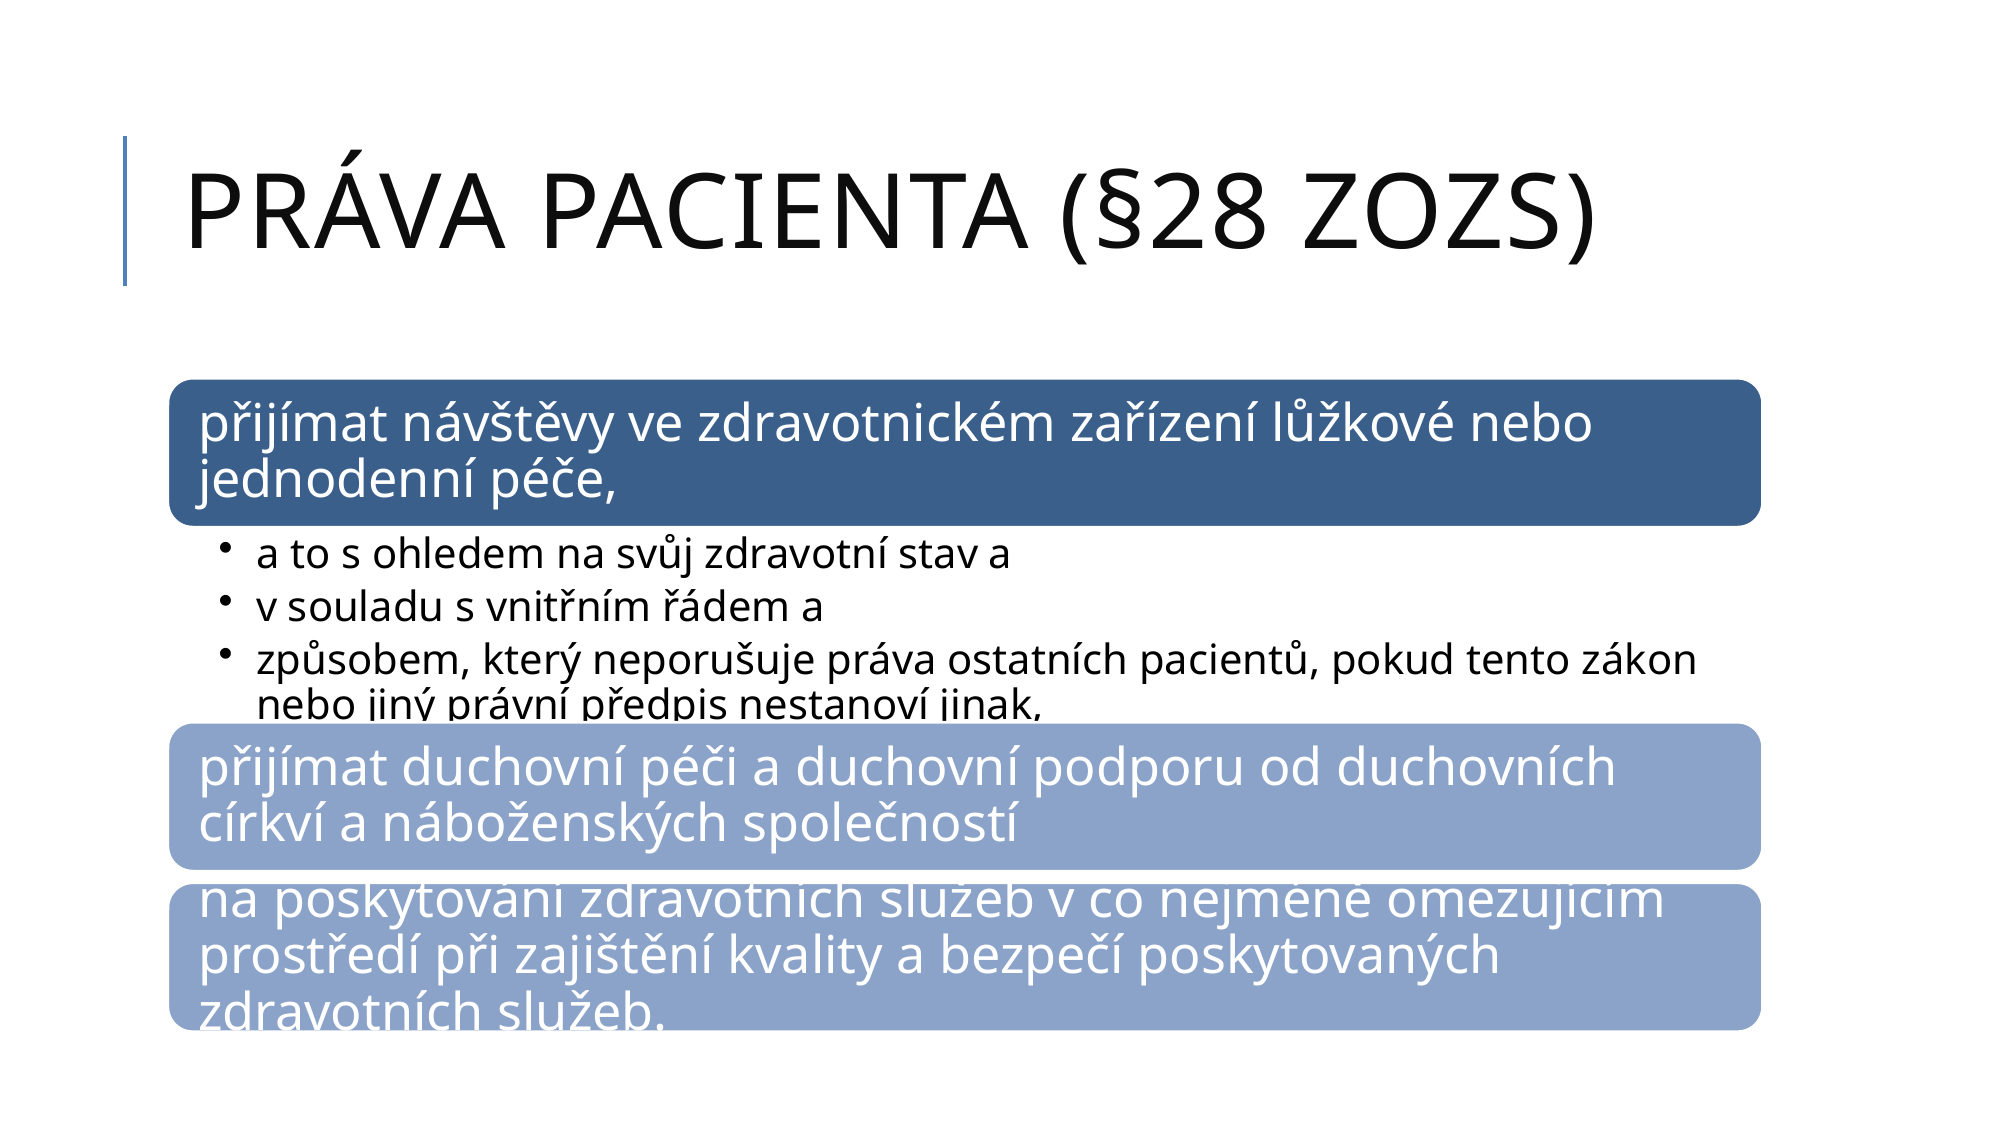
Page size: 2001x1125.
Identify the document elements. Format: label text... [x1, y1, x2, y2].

title Práva pacienta (§28 ZoZS) [168, 96, 1763, 342]
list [167, 374, 1763, 1036]
